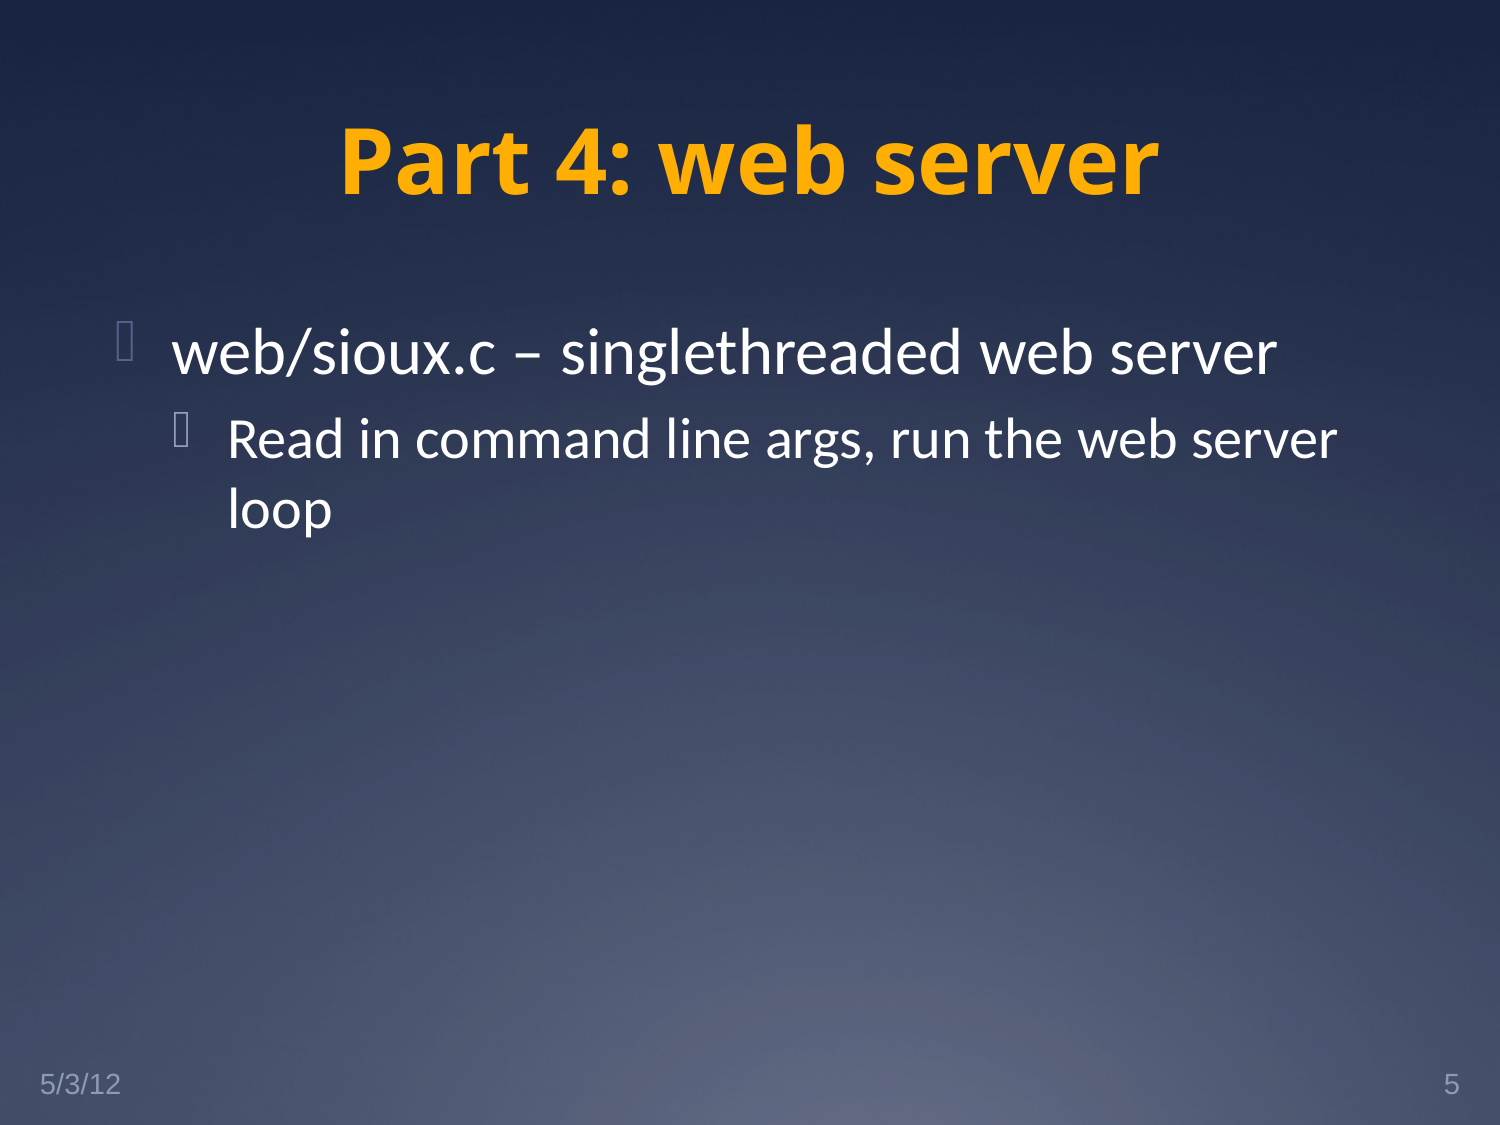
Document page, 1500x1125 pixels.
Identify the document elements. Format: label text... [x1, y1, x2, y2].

slide_number 5 [1374, 1052, 1475, 1113]
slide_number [24, 1052, 288, 1113]
list web/sioux.c – singlethreaded web server Read in command line args, run the web server loop [99, 299, 1400, 1005]
title Part 4: web server [37, 95, 1463, 225]
